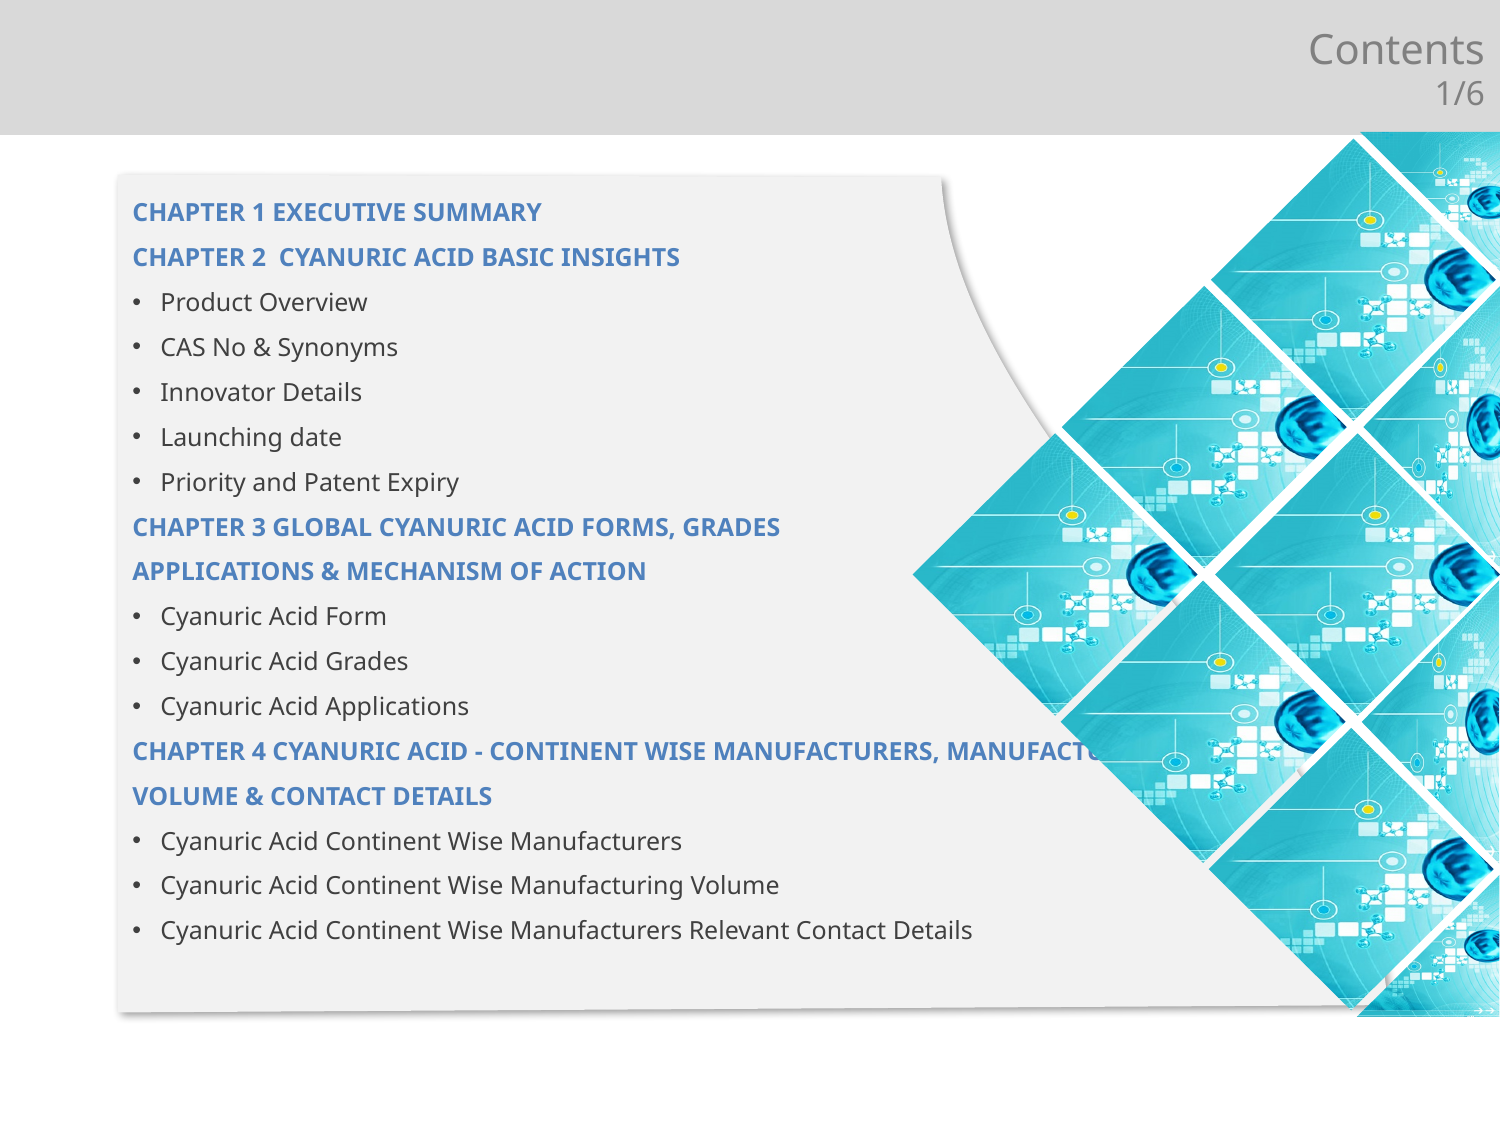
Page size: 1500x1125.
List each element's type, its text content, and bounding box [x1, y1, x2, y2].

text_box CHAPTER 1 EXECUTIVE SUMMARY CHAPTER 2 CYANURIC ACID BASIC INSIGHTS Product Overview CAS No & Synonyms Innovator Details Launching date Priority and Patent Expiry CHAPTER 3 GLOBAL CYANURIC ACID FORMS, GRADES APPLICATIONS & MECHANISM OF ACTION Cyanuric Acid Form Cyanuric Acid Grades Cyanuric Acid Applications CHAPTER 4 CYANURIC ACID - CONTINENT WISE MANUFACTURERS, MANUFACTURING VOLUME & CONTACT DETAILS Cyanuric Acid Continent Wise Manufacturers Cyanuric Acid Continent Wise Manufacturing Volume Cyanuric Acid Continent Wise Manufacturers Relevant Contact Details [115, 172, 907, 1015]
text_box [912, 131, 1500, 1018]
text_box Contents 1/6 [0, 0, 1500, 135]
